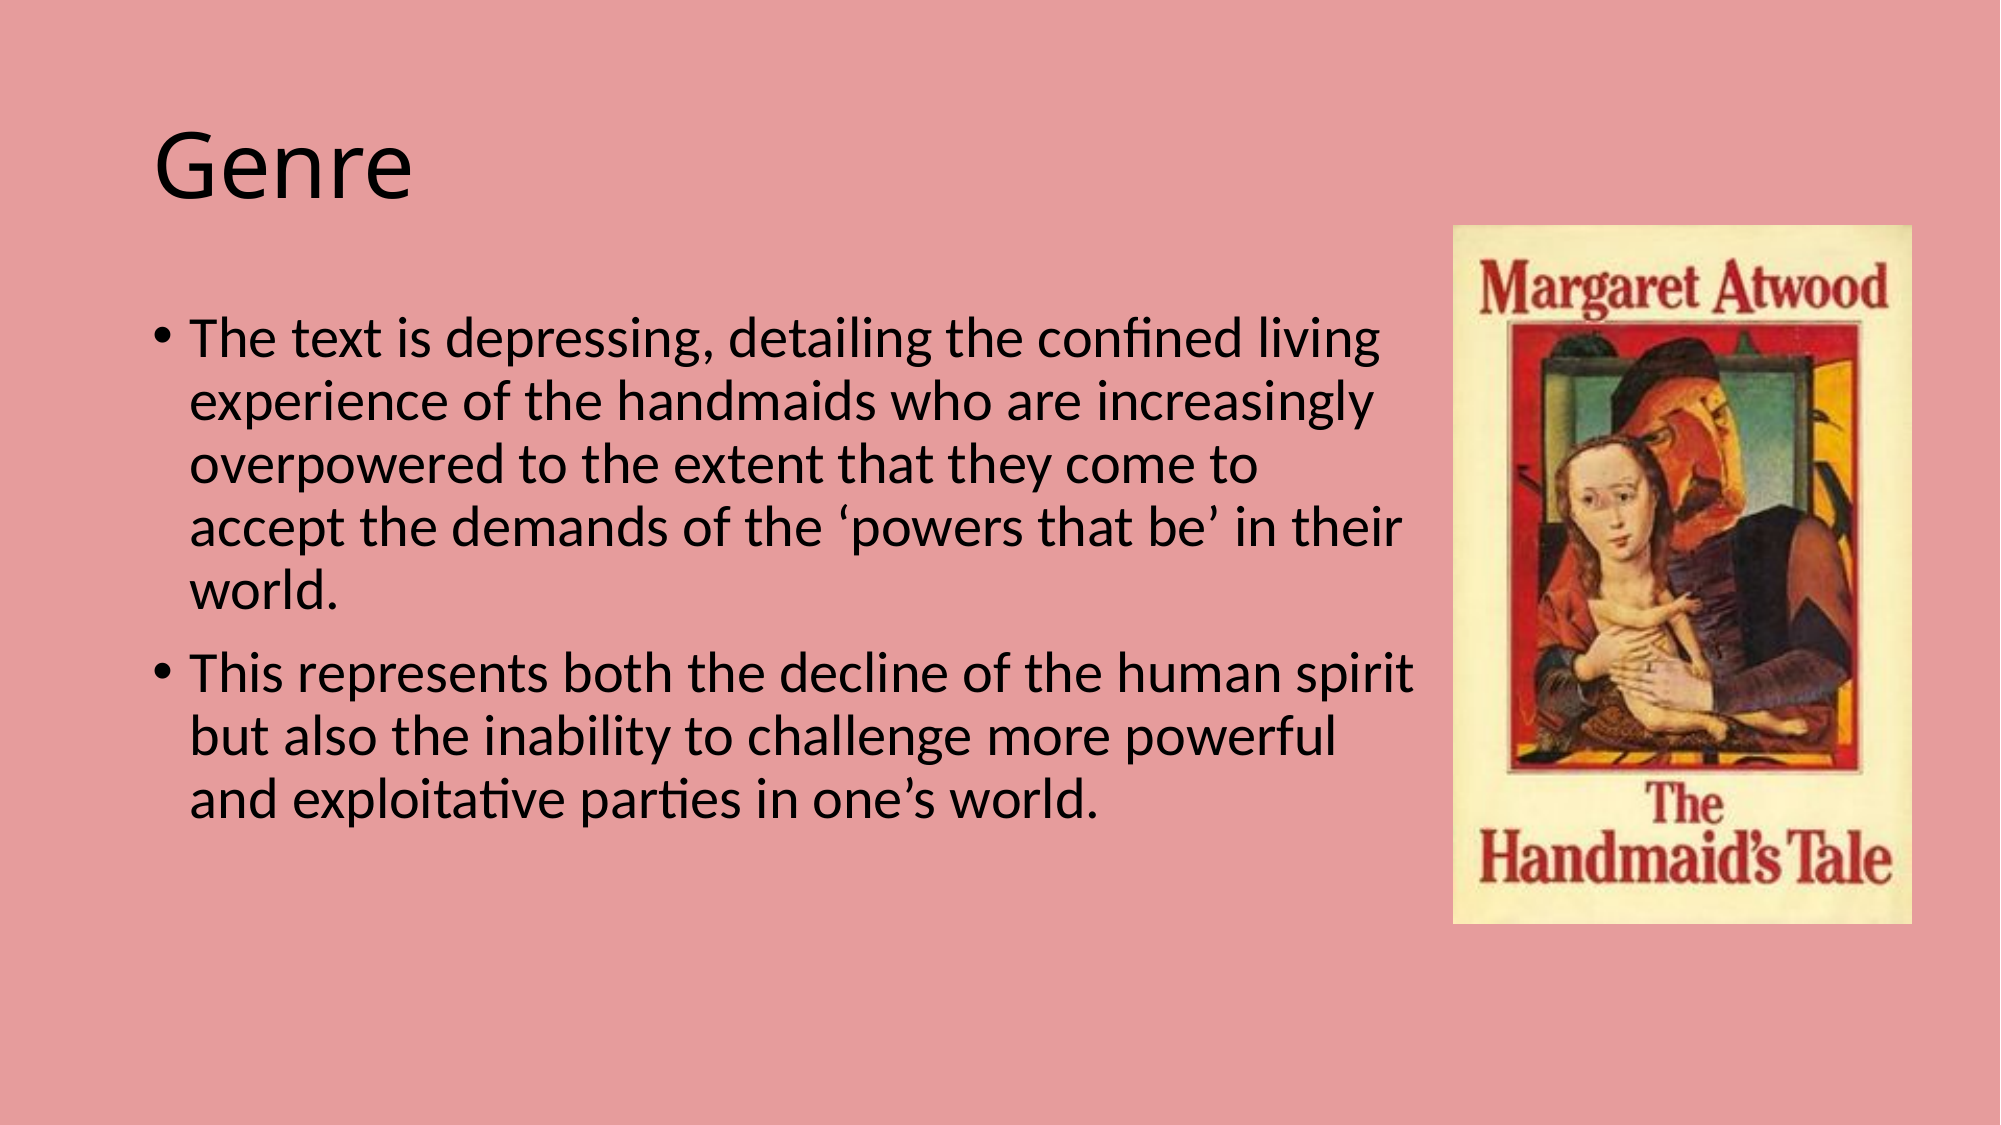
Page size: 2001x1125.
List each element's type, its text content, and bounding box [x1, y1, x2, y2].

picture [1453, 225, 1912, 924]
list The text is depressing, detailing the confined living experience of the handmaids who are increasingly overpowered to the extent that they come to accept the demands of the ‘powers that be’ in their world. This represents both the decline of the human spirit but also the inability to challenge more powerful and exploitative parties in one’s world. [137, 299, 1433, 1014]
title Genre [137, 59, 1863, 278]
